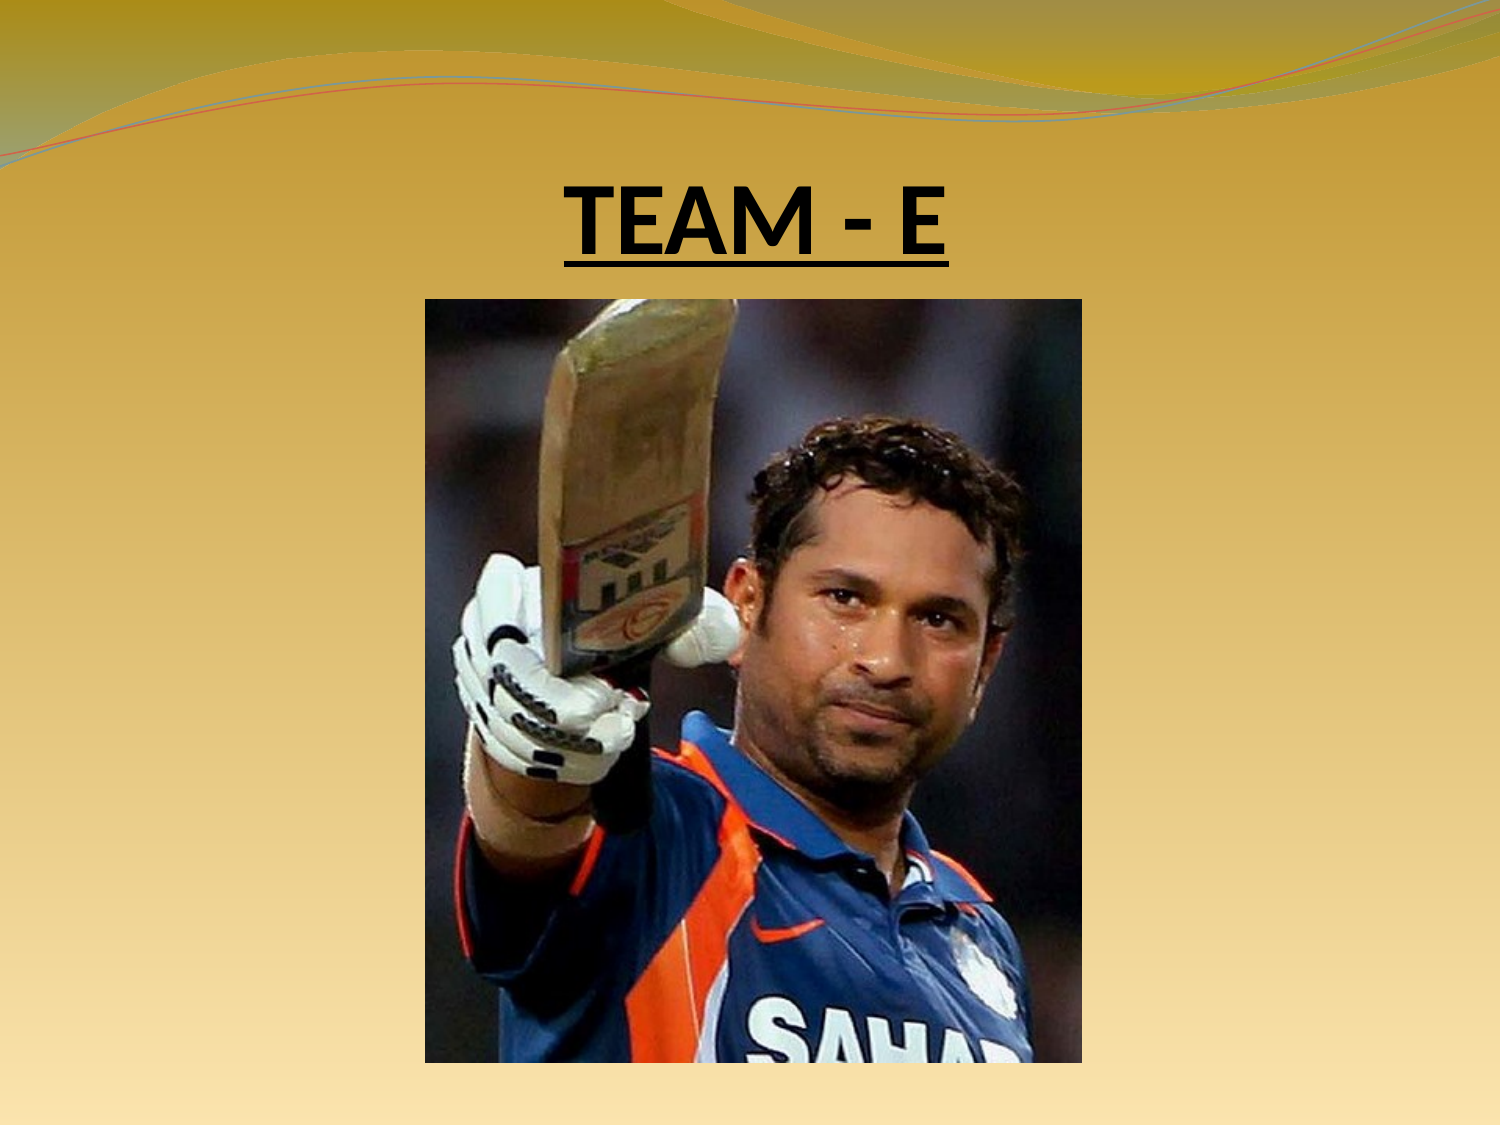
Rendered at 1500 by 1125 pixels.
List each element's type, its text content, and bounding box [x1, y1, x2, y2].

title TEAM - E [75, 87, 1438, 275]
picture [424, 299, 1082, 1063]
